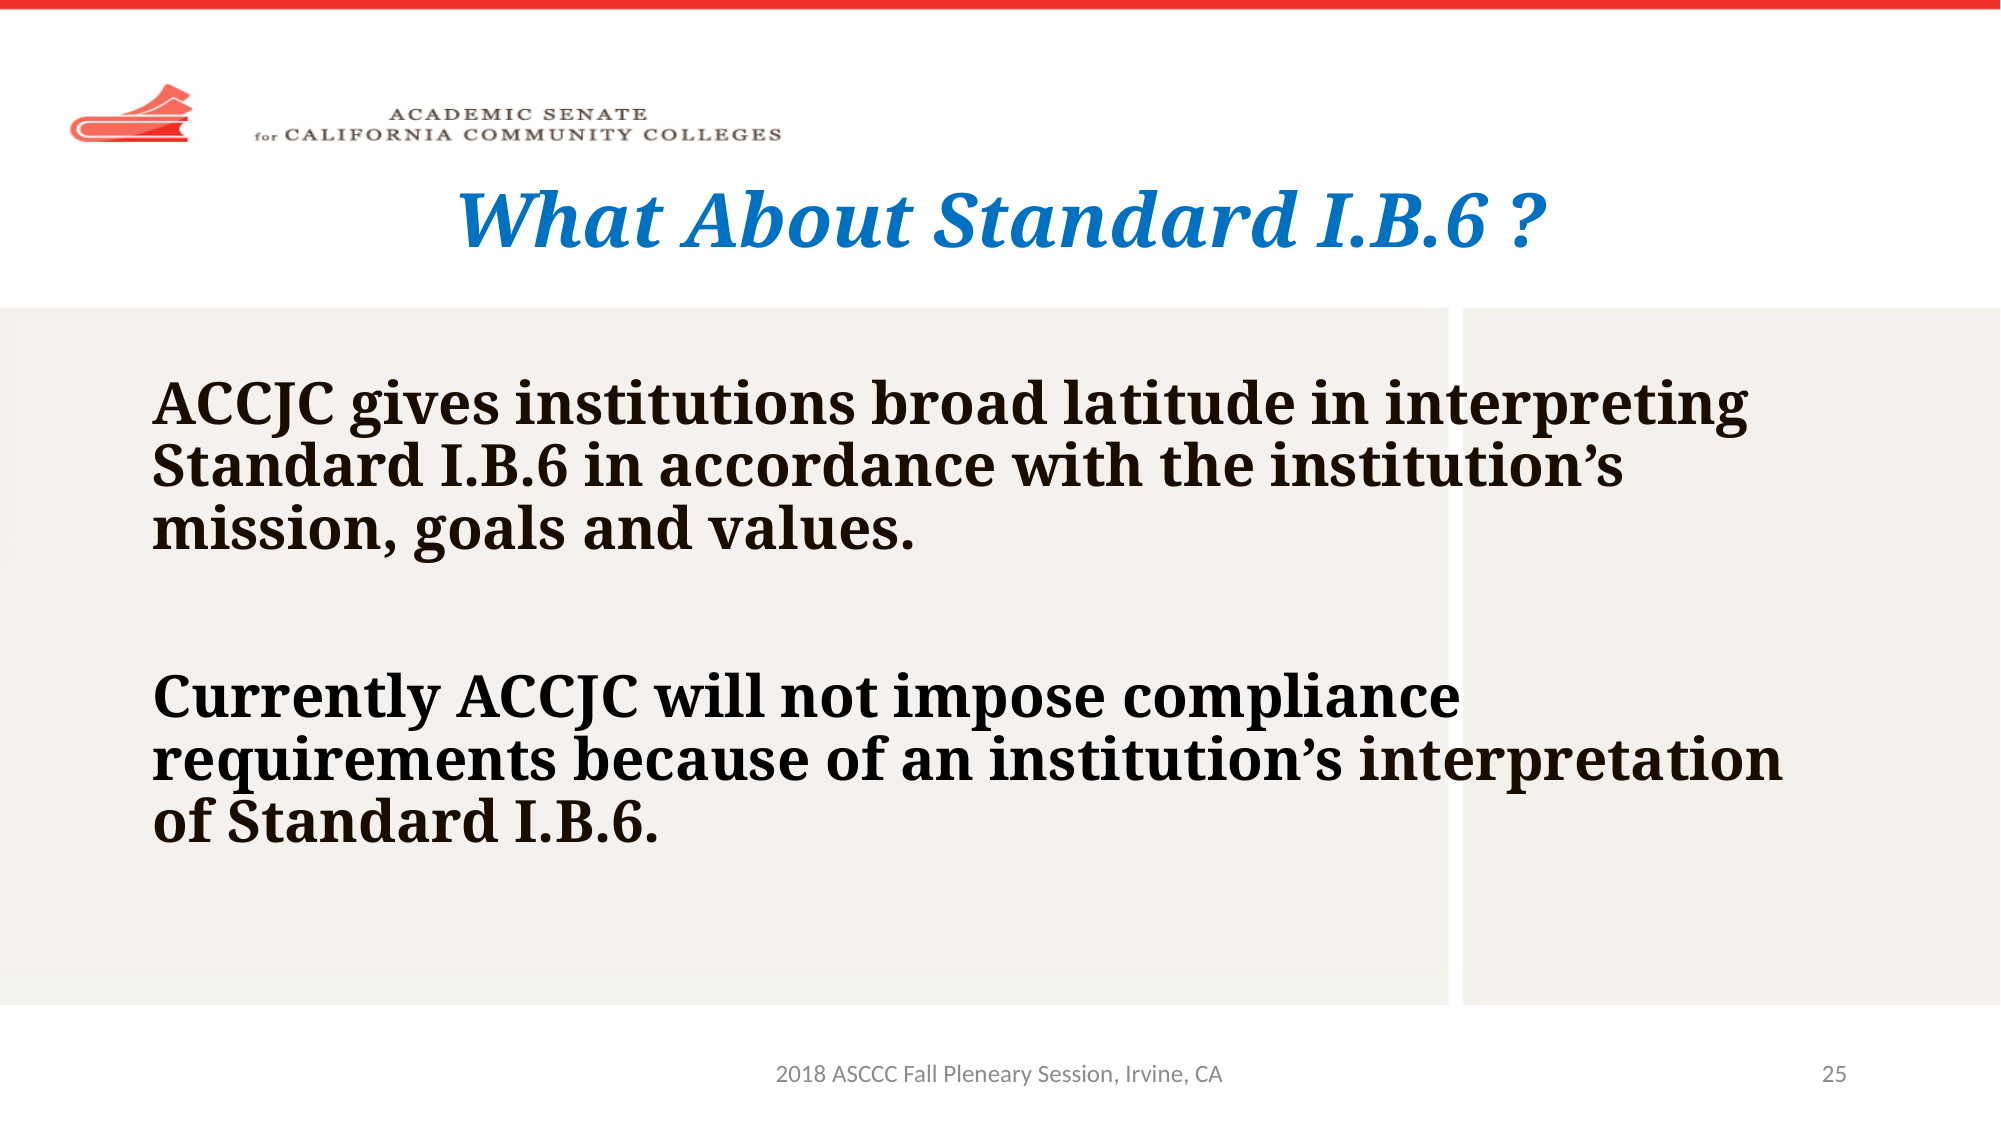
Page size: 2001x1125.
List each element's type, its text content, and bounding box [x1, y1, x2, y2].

slide_number 25 [1412, 1042, 1863, 1103]
picture [0, 0, 2001, 1125]
title What About Standard I.B.6 ? [137, 148, 1863, 299]
footer 2018 ASCCC Fall Pleneary Session, Irvine, CA [662, 1042, 1338, 1103]
list ACCJC gives institutions broad latitude in interpreting Standard I.B.6 in accordance with the institution’s mission, goals and values. Currently ACCJC will not impose compliance requirements because of an institution’s interpretation of Standard I.B.6. [137, 366, 1863, 1013]
